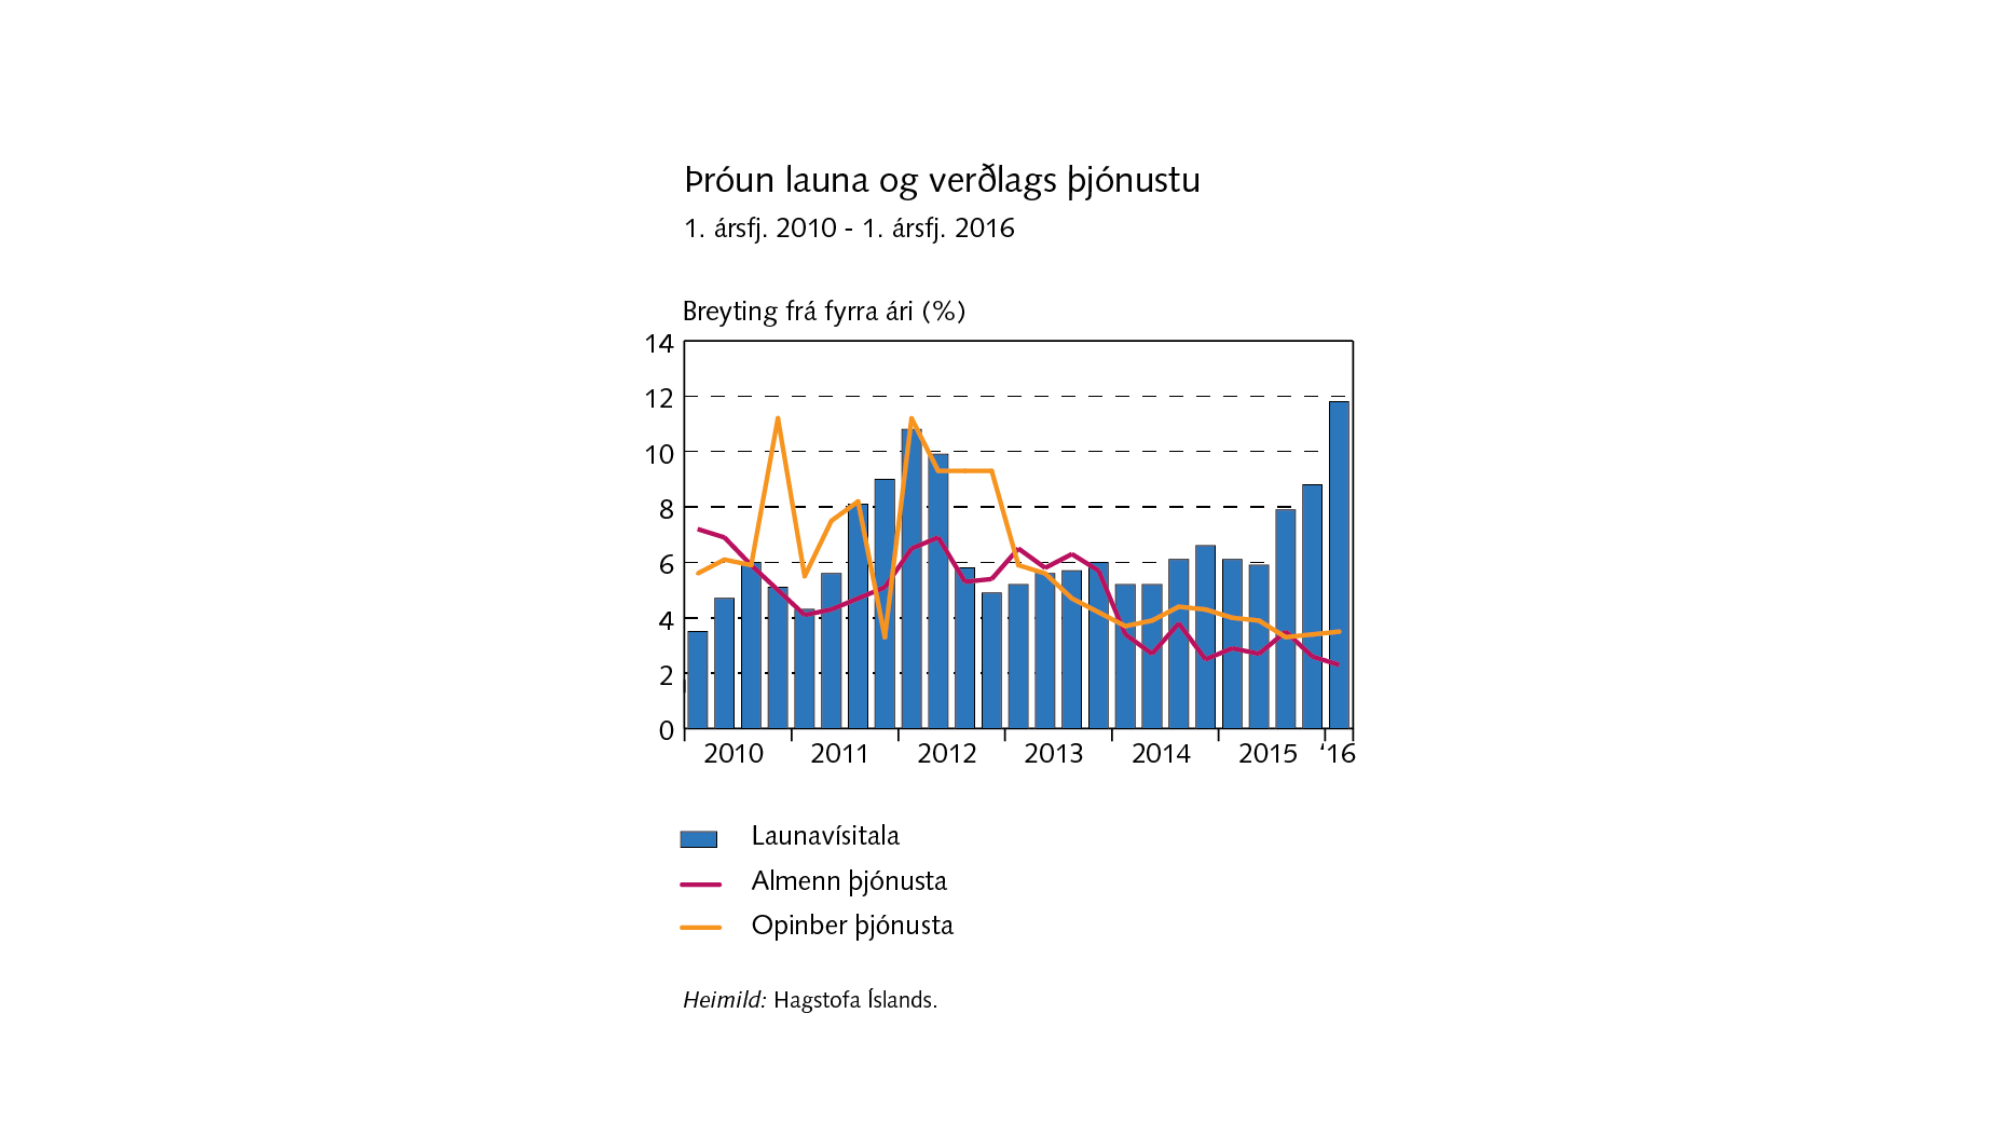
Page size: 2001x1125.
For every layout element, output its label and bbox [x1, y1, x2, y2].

picture [644, 112, 1356, 1013]
